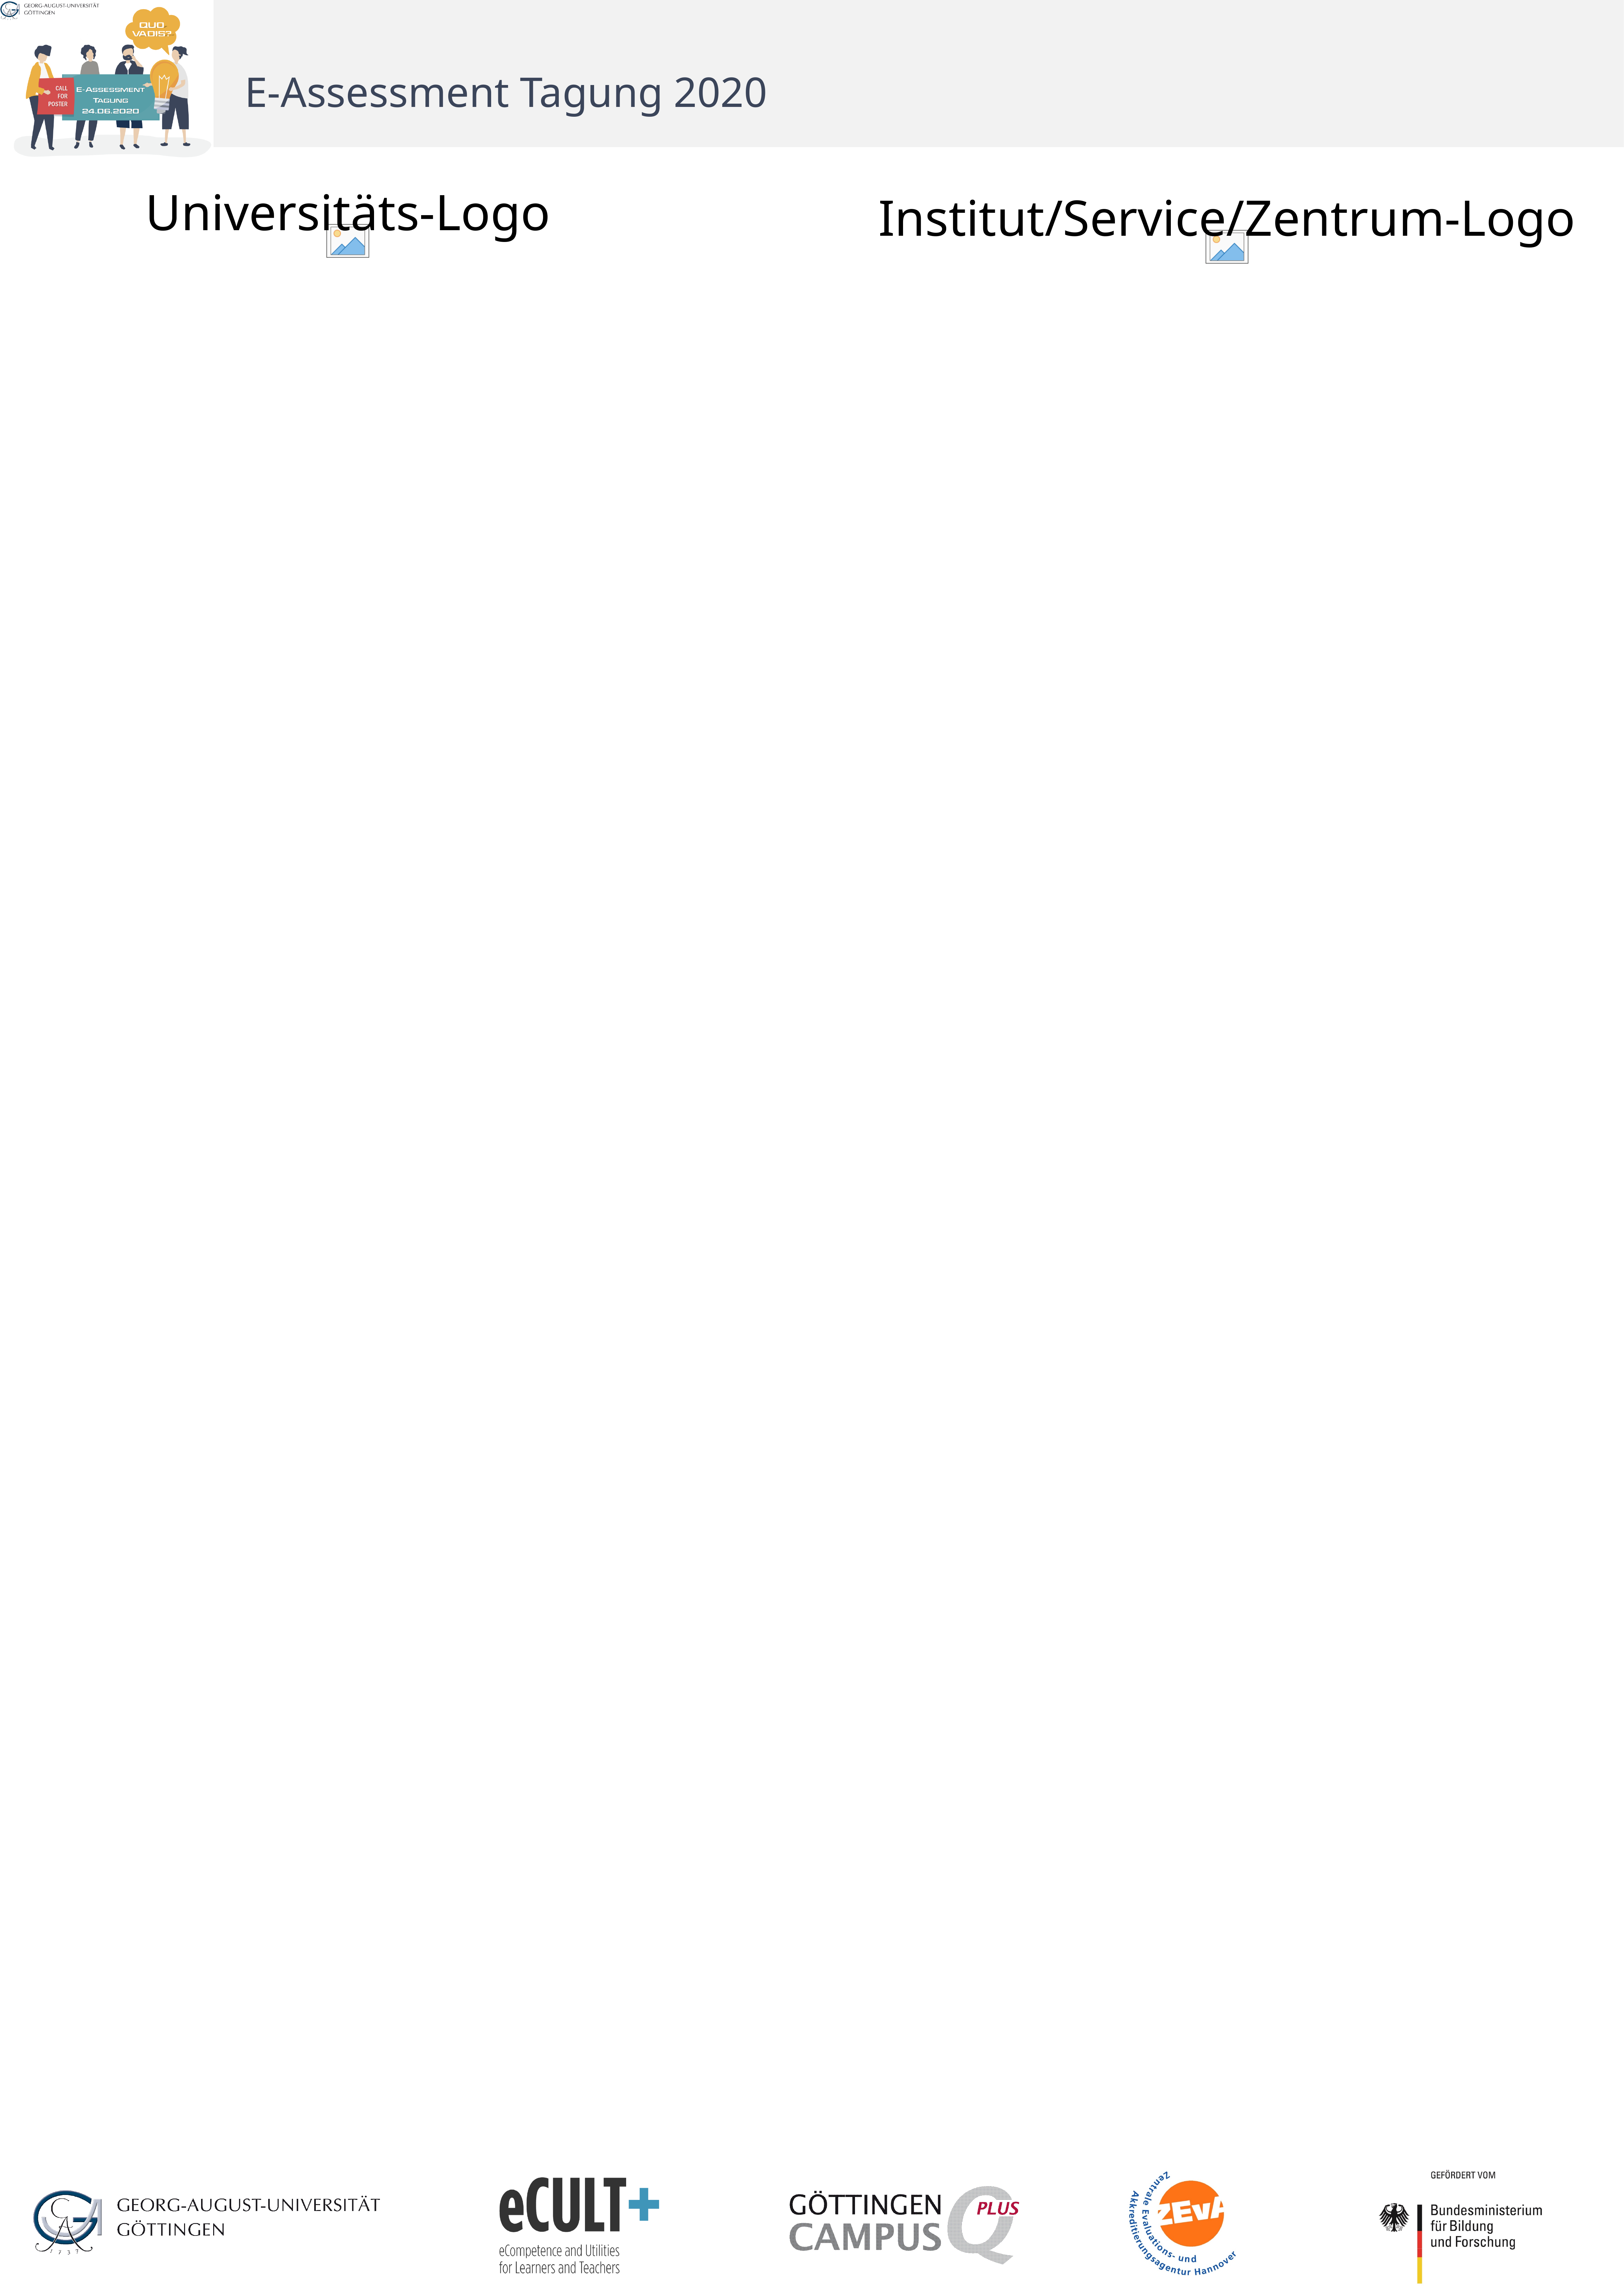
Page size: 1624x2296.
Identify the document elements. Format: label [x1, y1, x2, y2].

picture [893, 184, 1561, 309]
picture [495, 2173, 663, 2277]
picture [790, 2186, 1019, 2264]
picture [1374, 2166, 1547, 2288]
picture [0, 0, 214, 162]
picture [24, 2189, 387, 2257]
picture [75, 179, 621, 303]
picture [1127, 2168, 1239, 2277]
